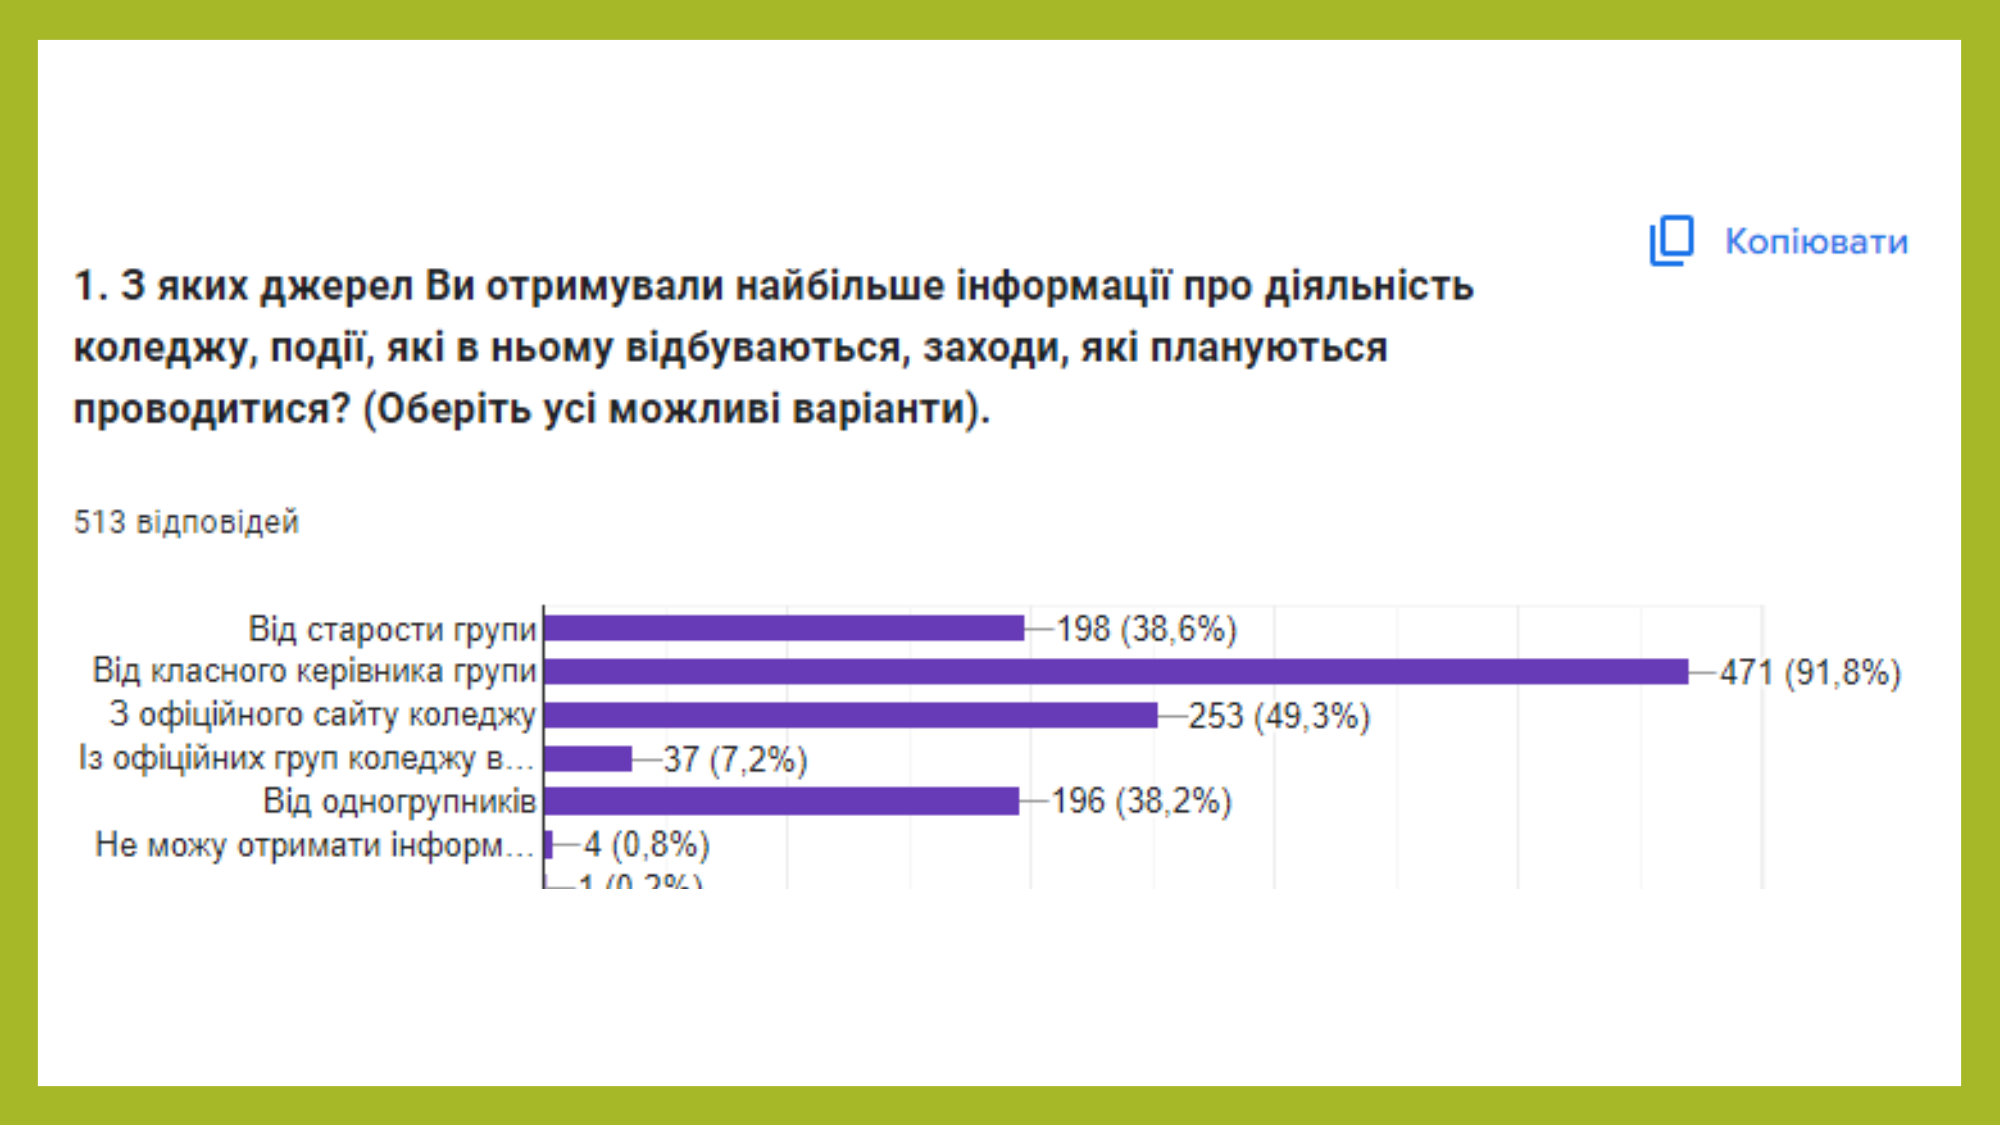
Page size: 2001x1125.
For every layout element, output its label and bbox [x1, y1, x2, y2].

picture [39, 176, 1961, 889]
